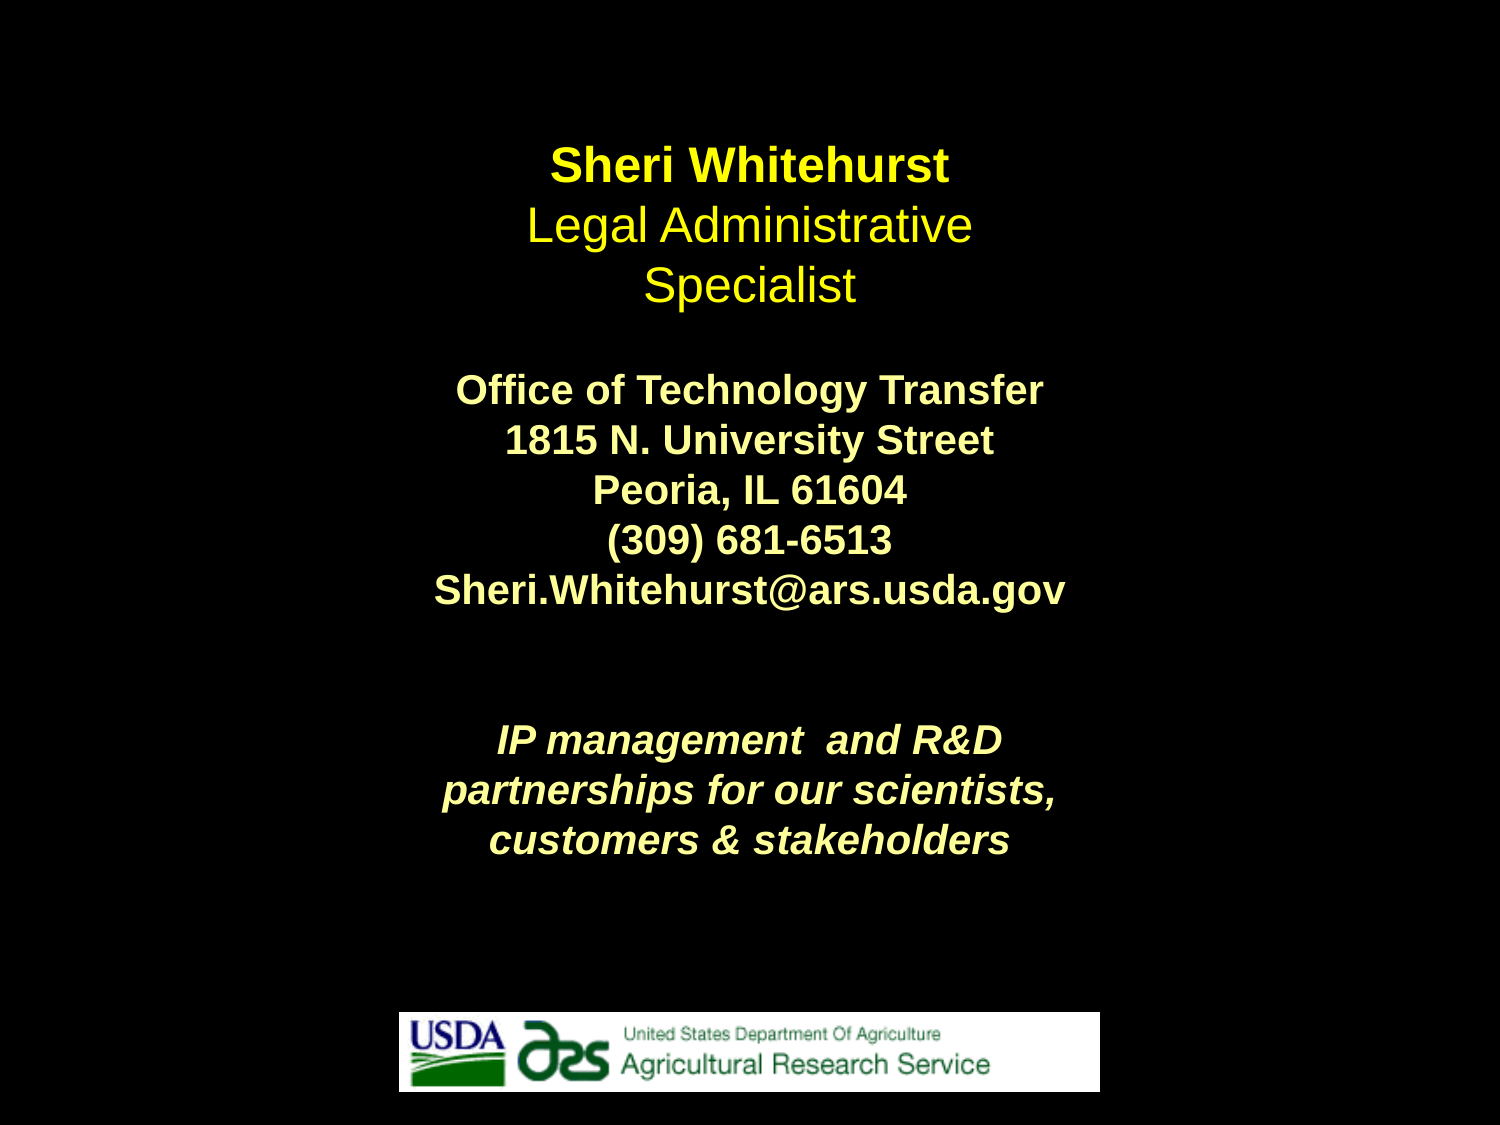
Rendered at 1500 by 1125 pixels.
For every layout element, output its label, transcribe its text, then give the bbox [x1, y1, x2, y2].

picture [399, 1012, 1101, 1092]
text_box Sheri Whitehurst Legal Administrative Specialist Office of Technology Transfer 1815 N. University Street Peoria, IL 61604 (309) 681-6513 Sheri.Whitehurst@ars.usda.gov IP management and R&D partnerships for our scientists, customers & stakeholders [412, 125, 1088, 870]
